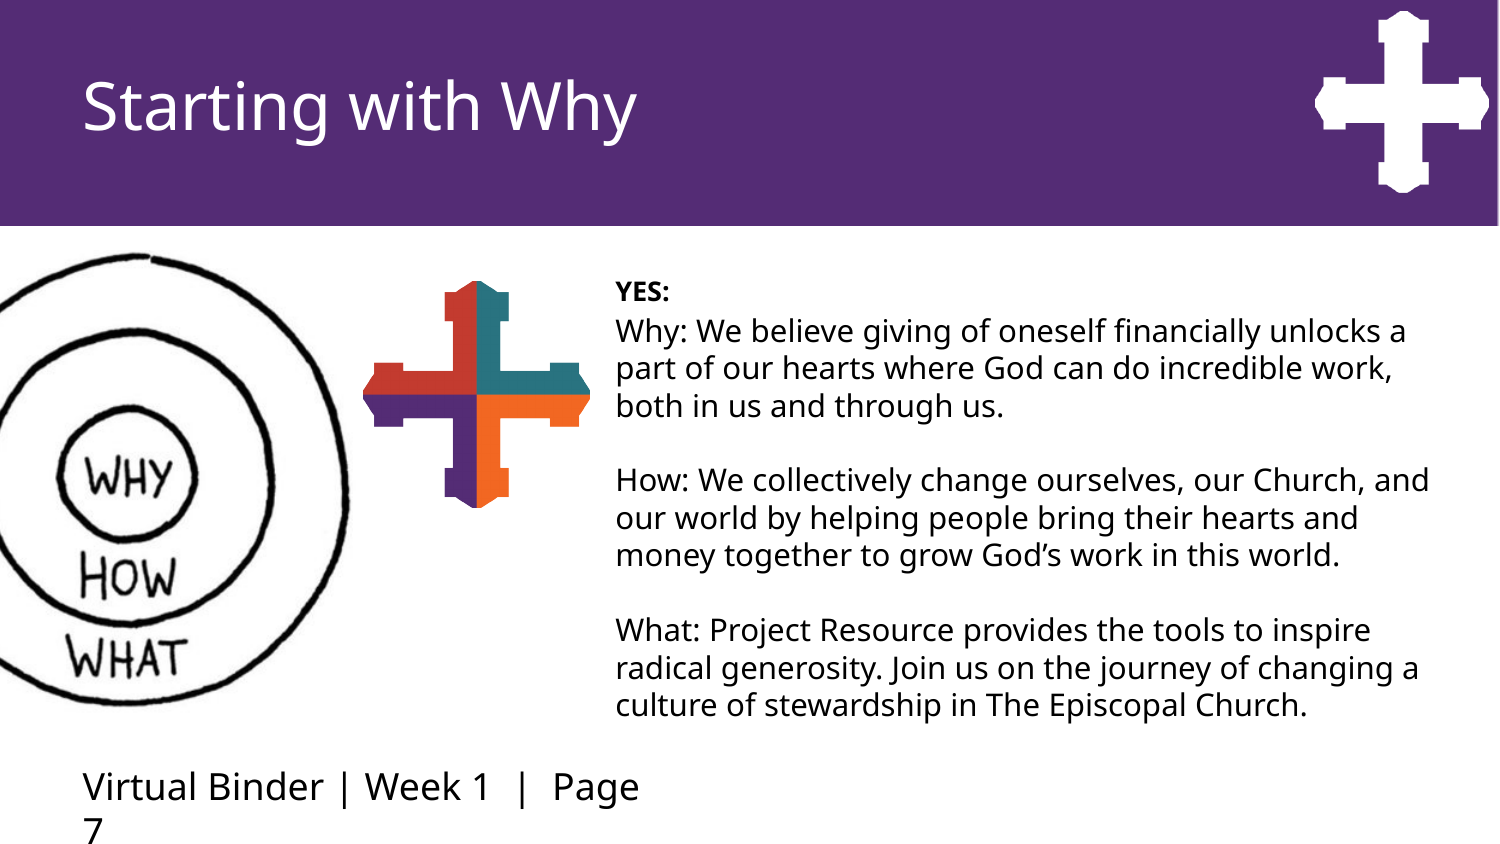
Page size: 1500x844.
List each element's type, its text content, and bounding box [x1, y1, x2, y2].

list YES: Why: We believe giving of oneself financially unlocks a part of our hearts where God can do incredible work, both in us and through us. How: We collectively change ourselves, our Church, and our world by helping people bring their hearts and money together to grow God’s work in this world. What: Project Resource provides the tools to inspire radical generosity. Join us on the journey of changing a culture of stewardship in The Episcopal Church. [607, 266, 1440, 737]
text_box Virtual Binder | Week 1 | Page 7 [75, 755, 665, 844]
picture [0, 0, 1500, 227]
picture [0, 249, 590, 733]
